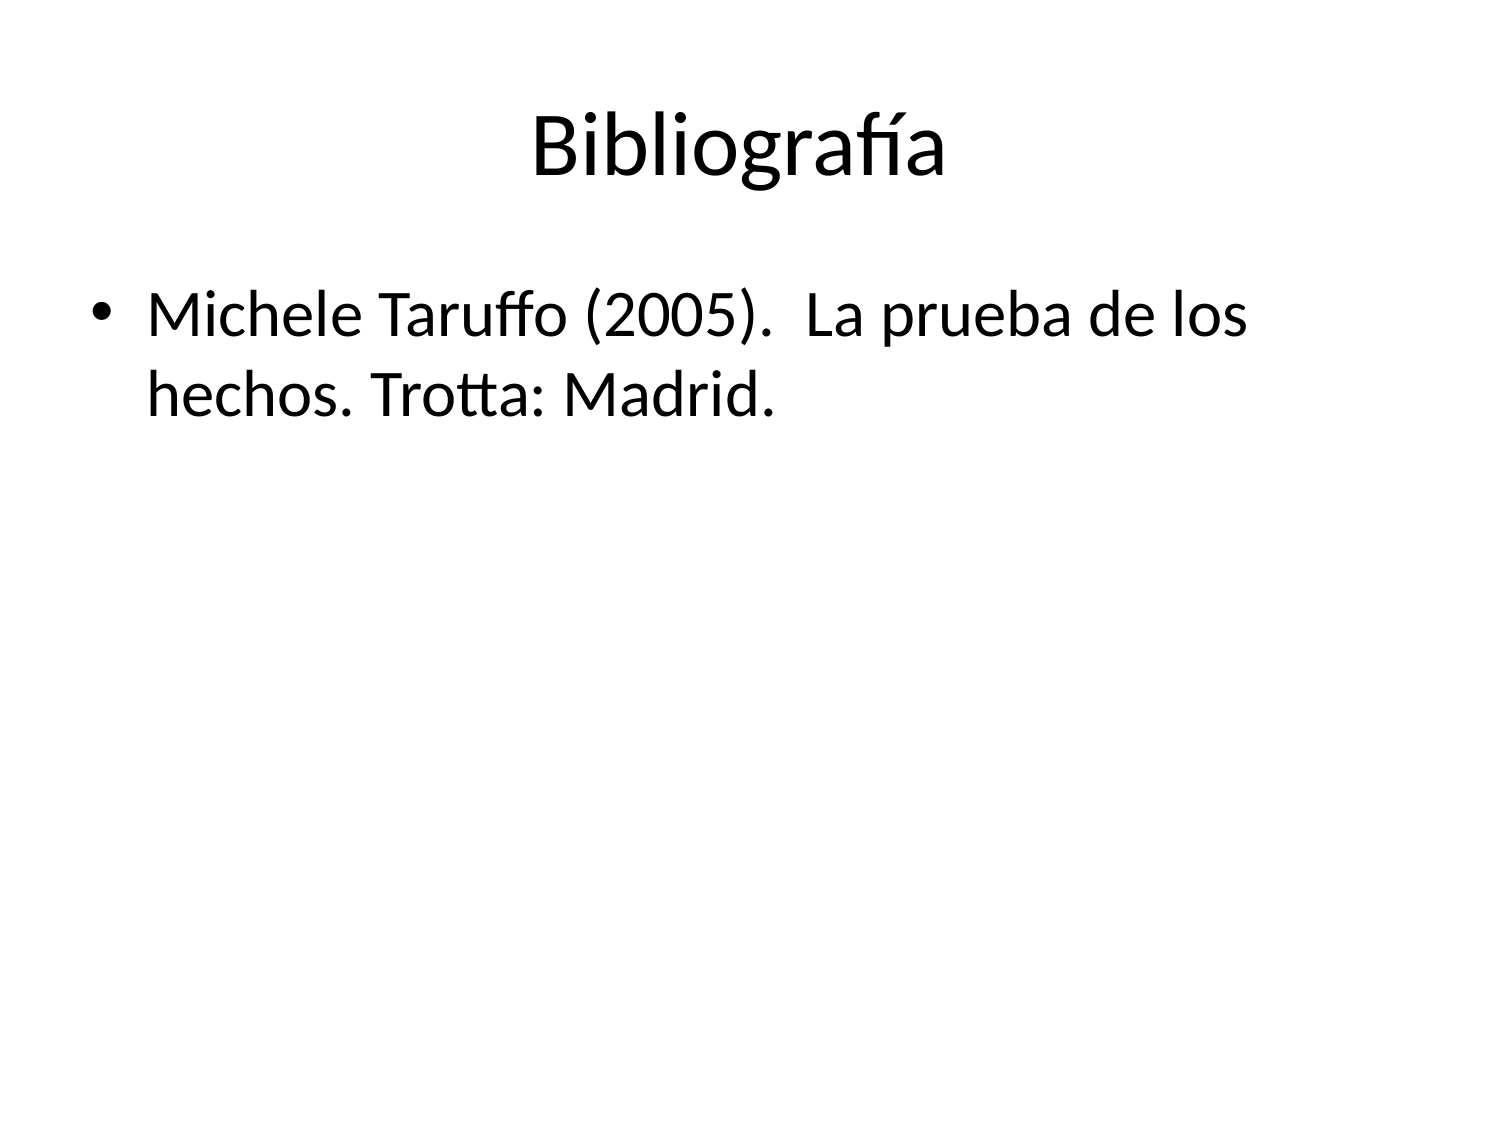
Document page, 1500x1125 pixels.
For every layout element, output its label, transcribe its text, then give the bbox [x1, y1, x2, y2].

title Bibliografía [75, 45, 1425, 233]
list Michele Taruffo (2005). La prueba de los hechos. Trotta: Madrid. [75, 262, 1425, 1005]
